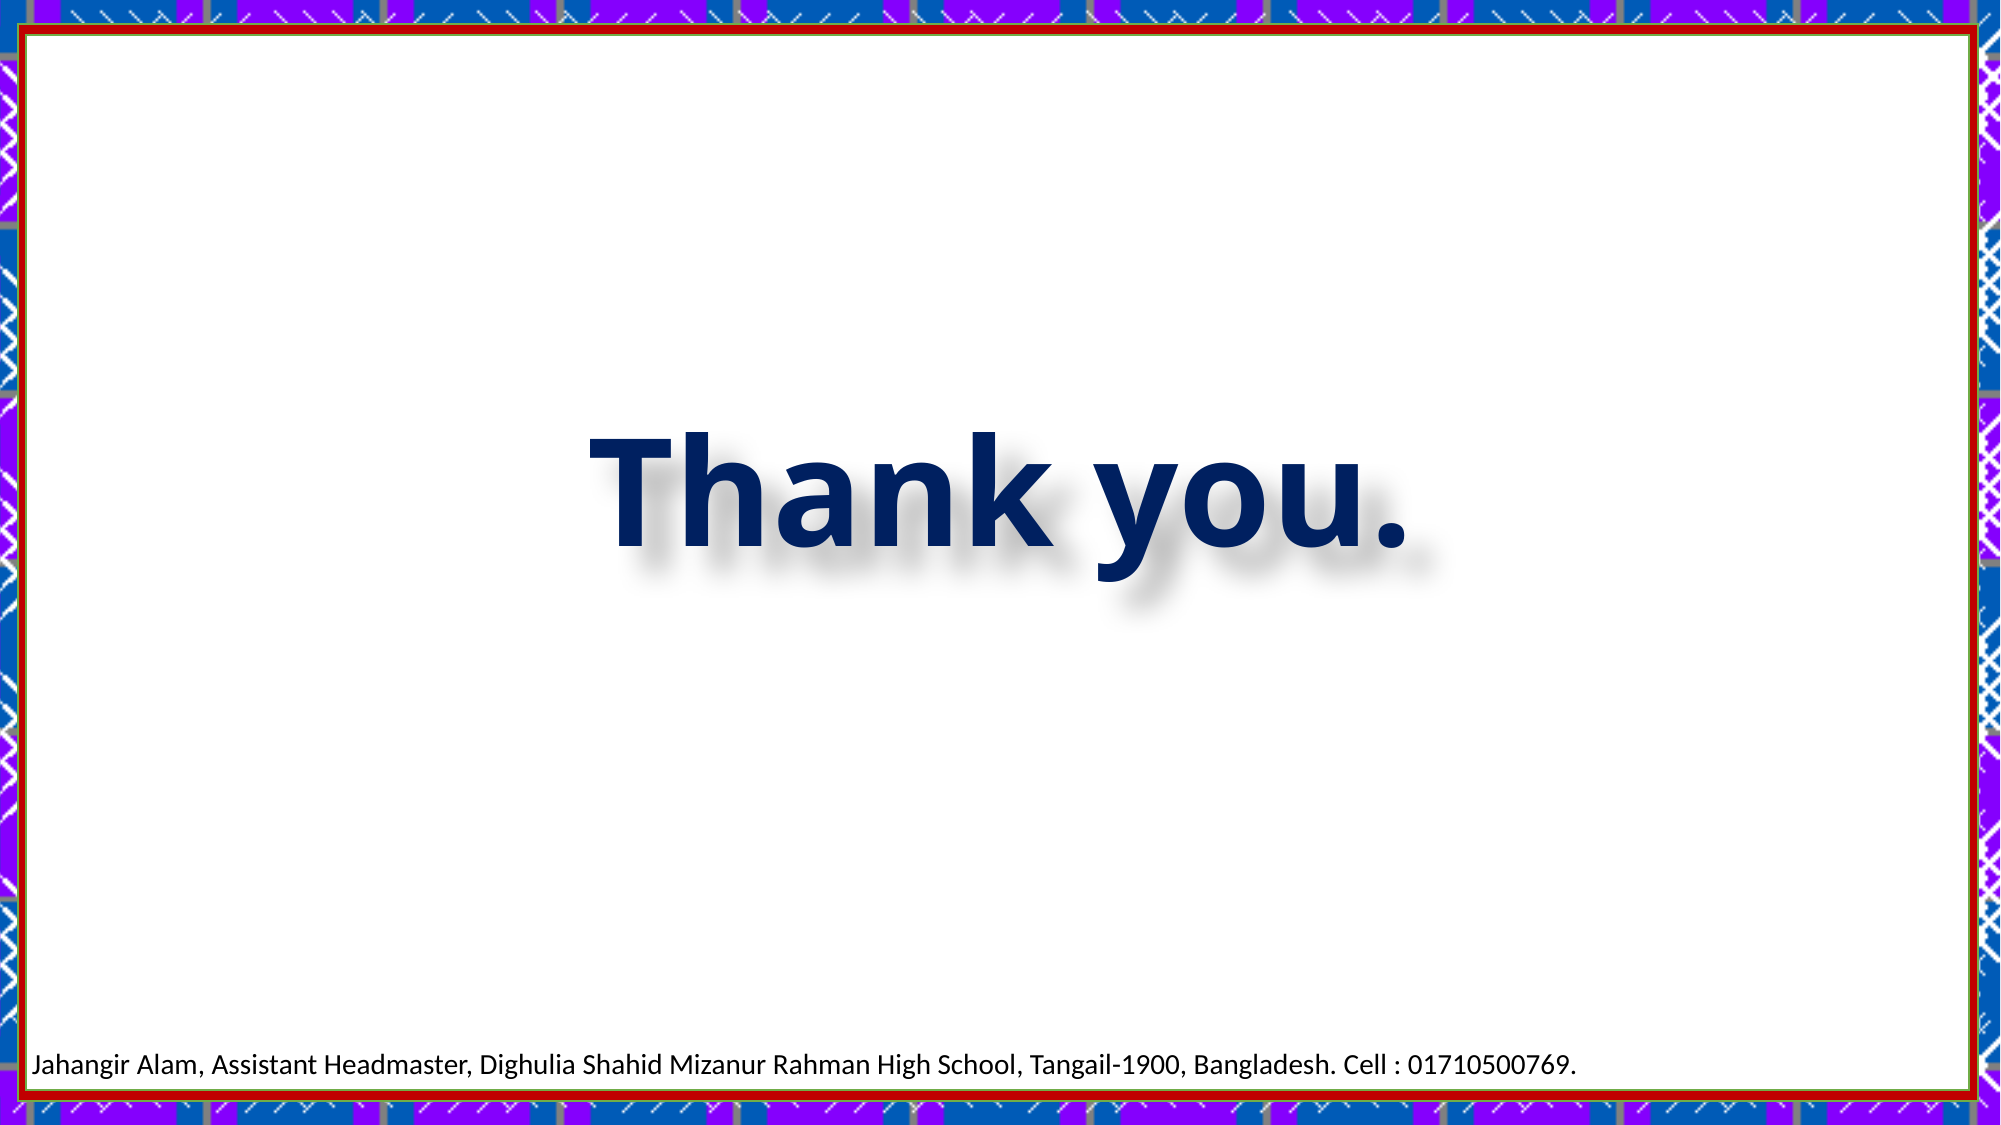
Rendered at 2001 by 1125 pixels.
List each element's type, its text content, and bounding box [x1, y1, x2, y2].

picture [0, 0, 2001, 1125]
text_box Thank you. [412, 409, 1588, 660]
